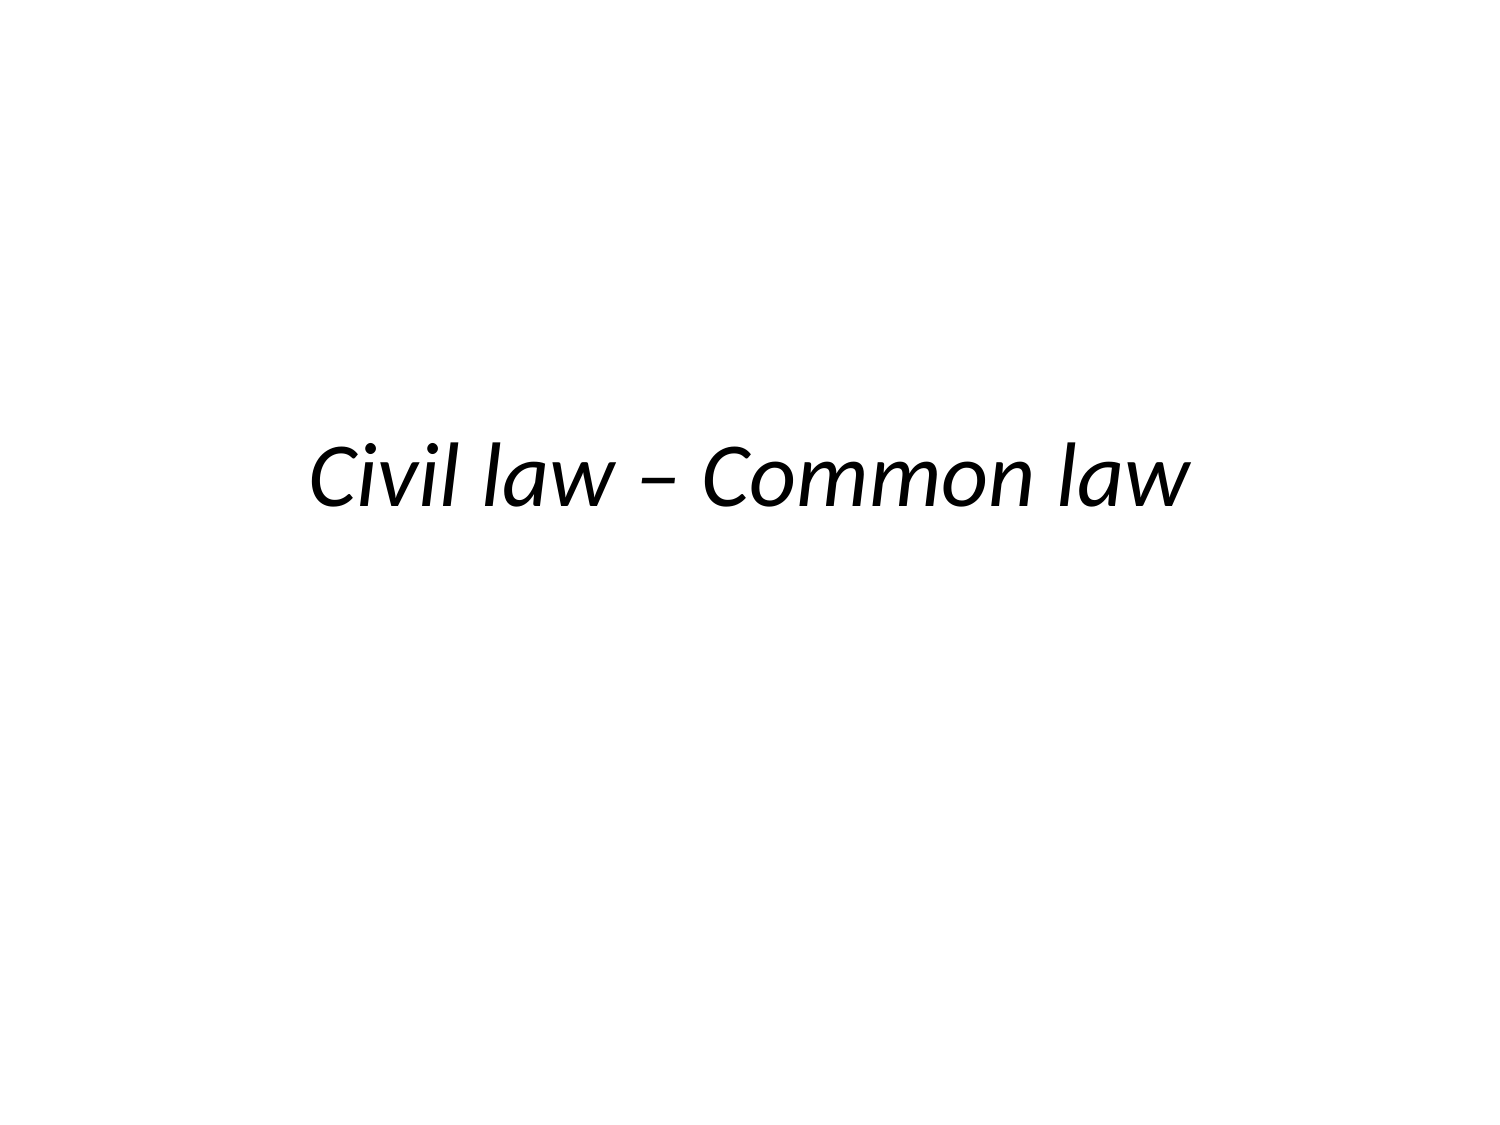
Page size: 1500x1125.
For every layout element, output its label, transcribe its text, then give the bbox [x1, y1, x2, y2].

title Civil law – Common law [112, 349, 1388, 591]
